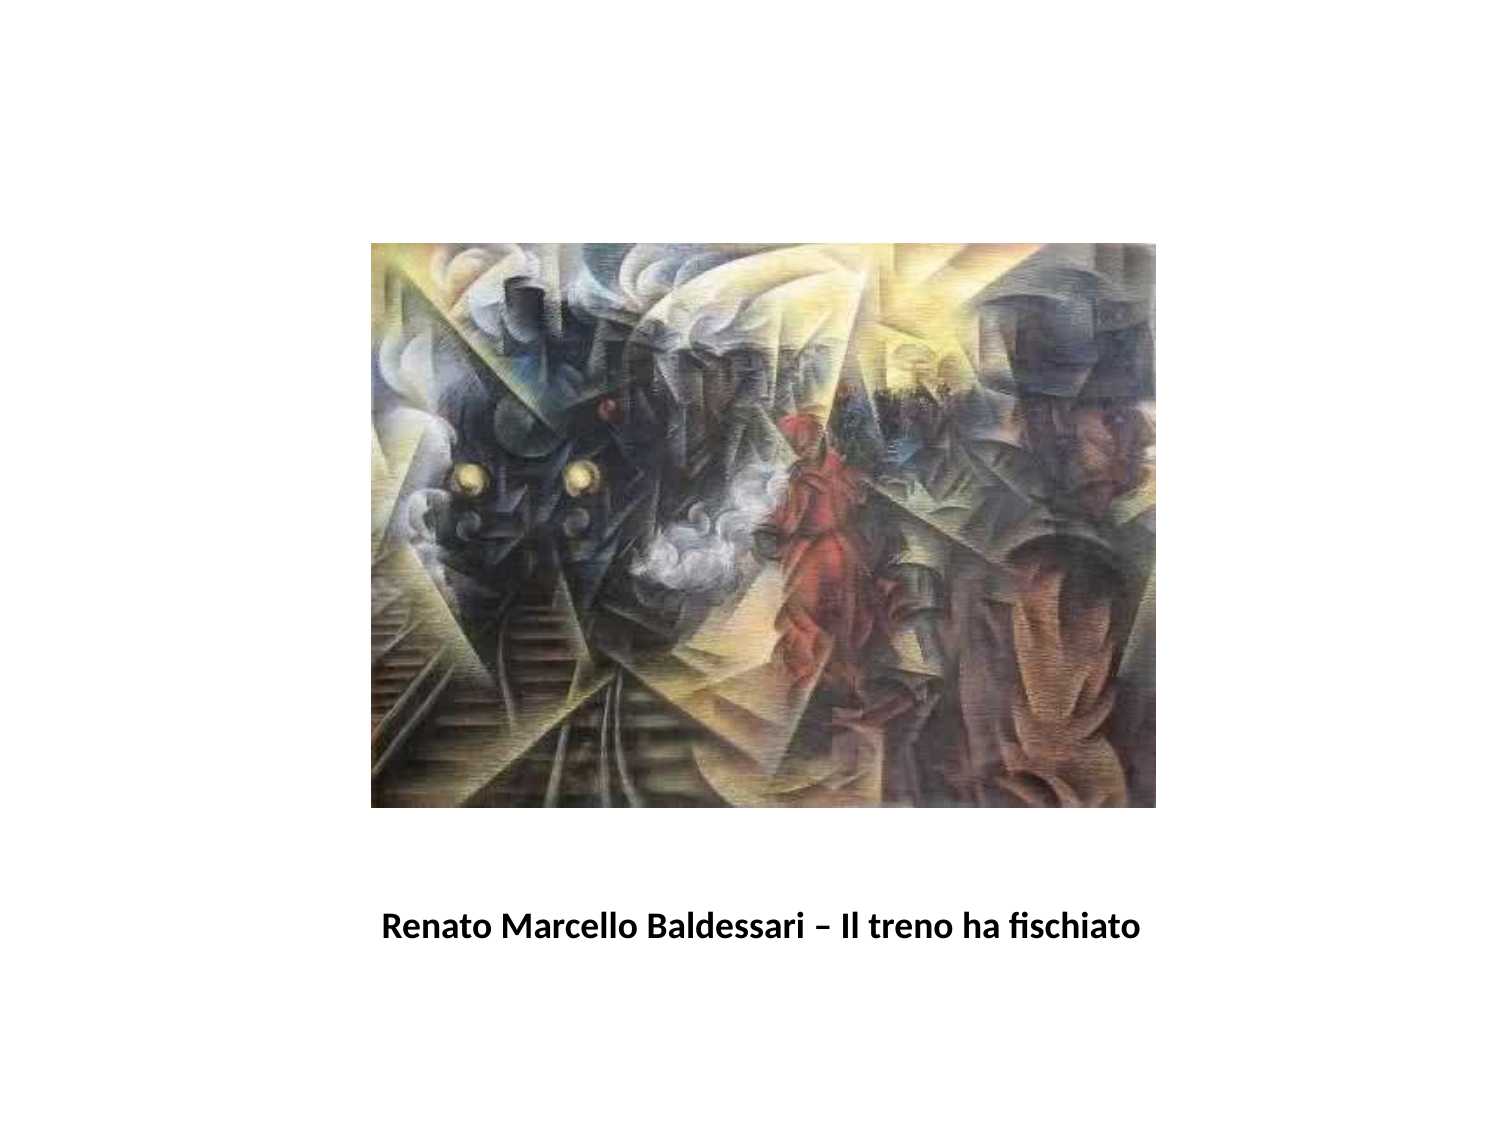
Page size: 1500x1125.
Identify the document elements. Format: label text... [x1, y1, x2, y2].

text_box Renato Marcello Baldessari – Il treno ha fischiato [312, 893, 1211, 953]
picture [371, 243, 1156, 808]
